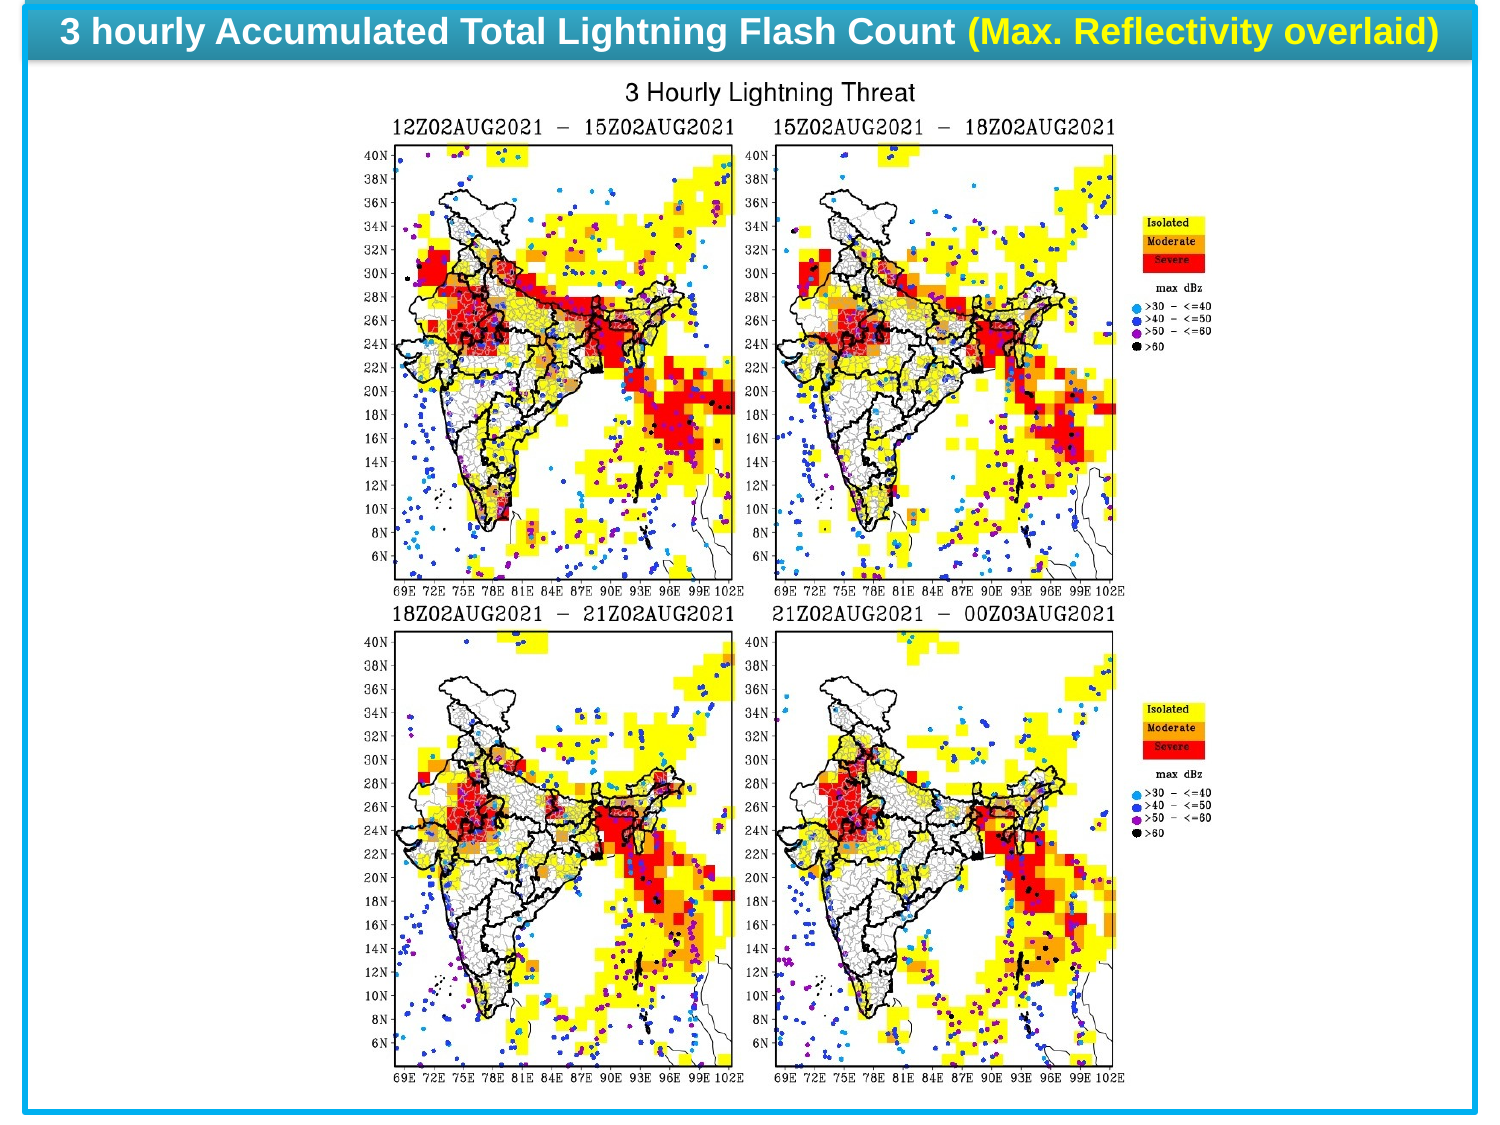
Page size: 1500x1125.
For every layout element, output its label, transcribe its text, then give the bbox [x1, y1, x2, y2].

picture [358, 82, 1212, 1087]
text_box 3 hourly Accumulated Total Lightning Flash Count (Max. Reflectivity overlaid) [24, 0, 1475, 5]
text_box [23, 5, 1477, 1114]
